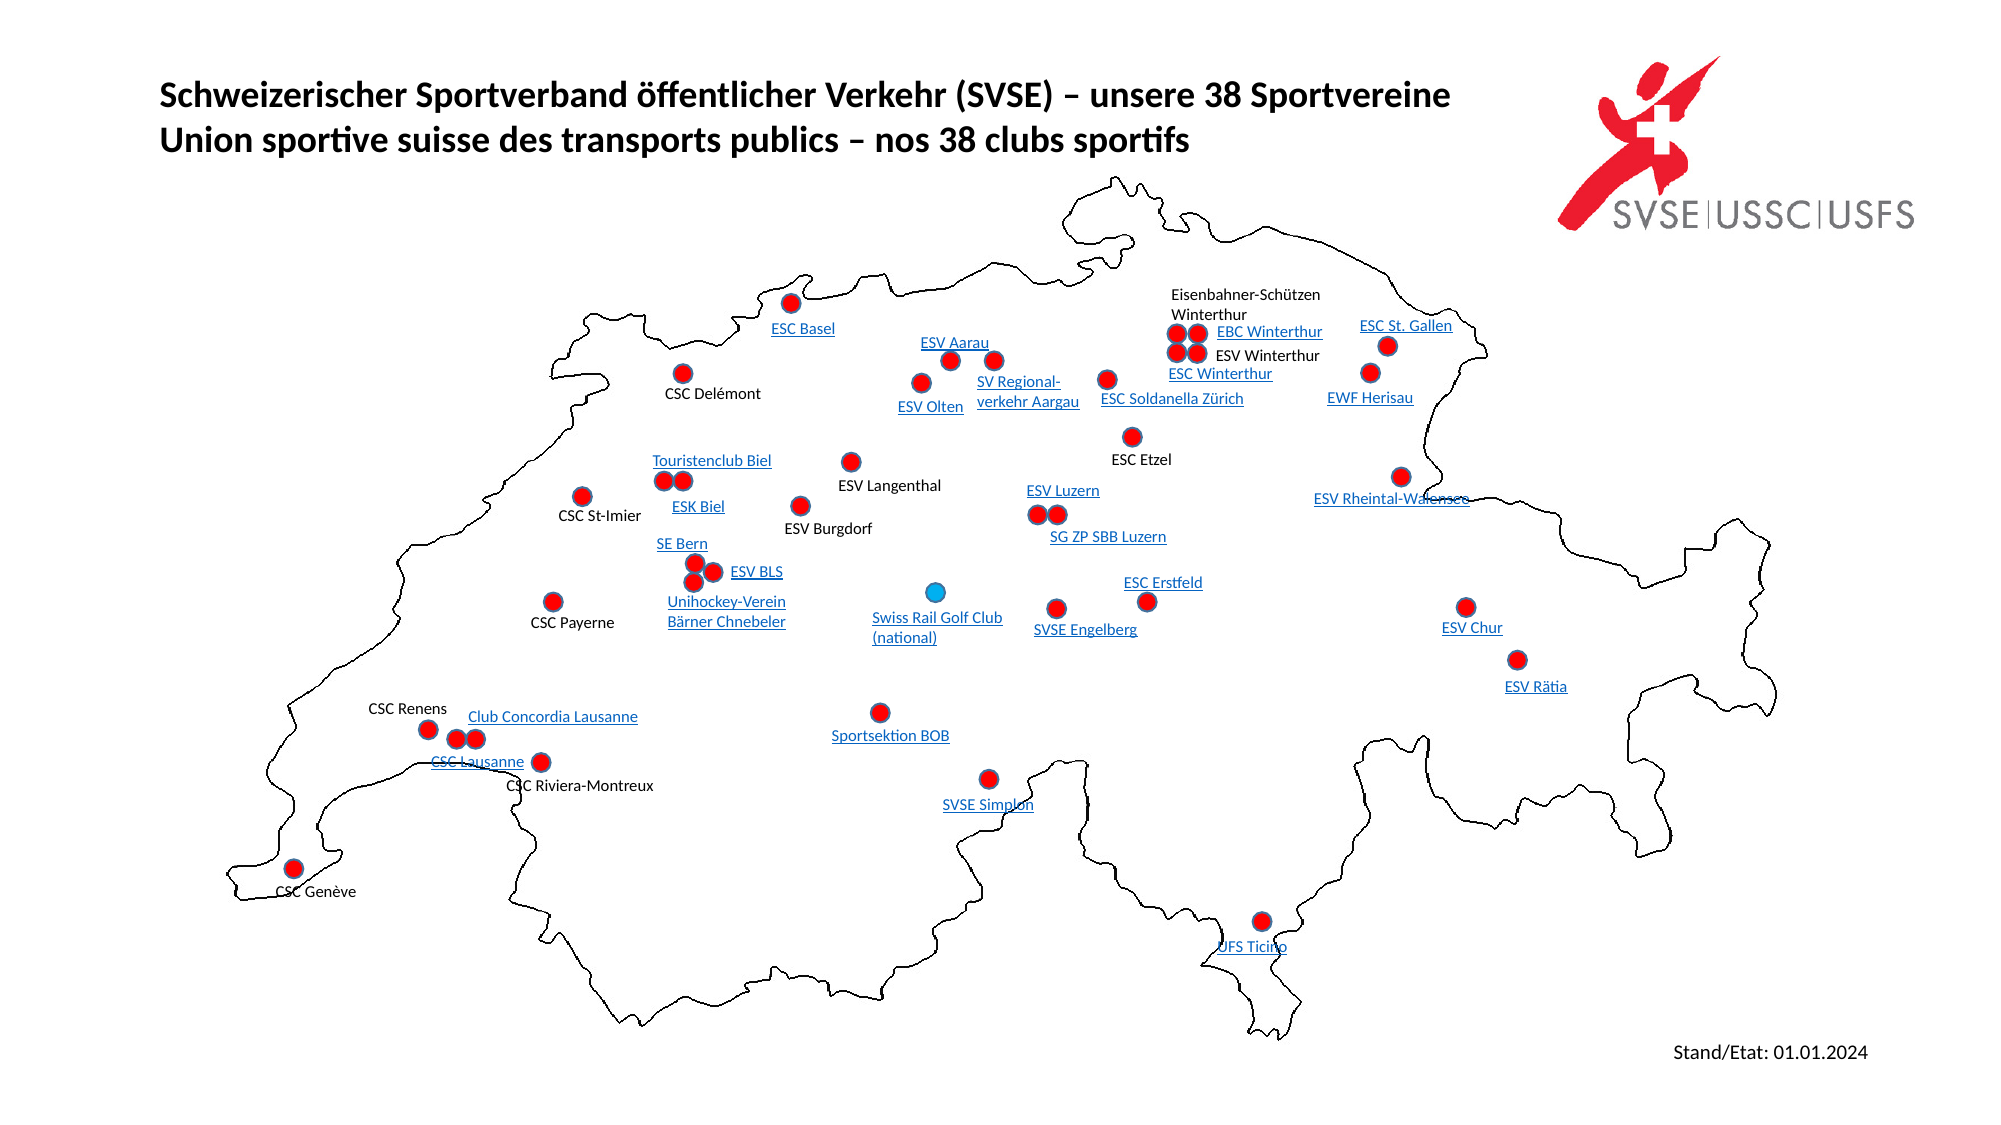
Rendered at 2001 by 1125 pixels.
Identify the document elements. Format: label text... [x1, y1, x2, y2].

picture [201, 35, 1930, 1062]
text_box Schweizerischer Sportverband öffentlicher Verkehr (SVSE) – unsere 38 Sportvereine Union sportive suisse des transports publics – nos 38 clubs sportifs [144, 62, 1468, 167]
text_box Stand/Etat: 01.01.2024 [1658, 1031, 1884, 1072]
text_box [260, 276, 1584, 964]
